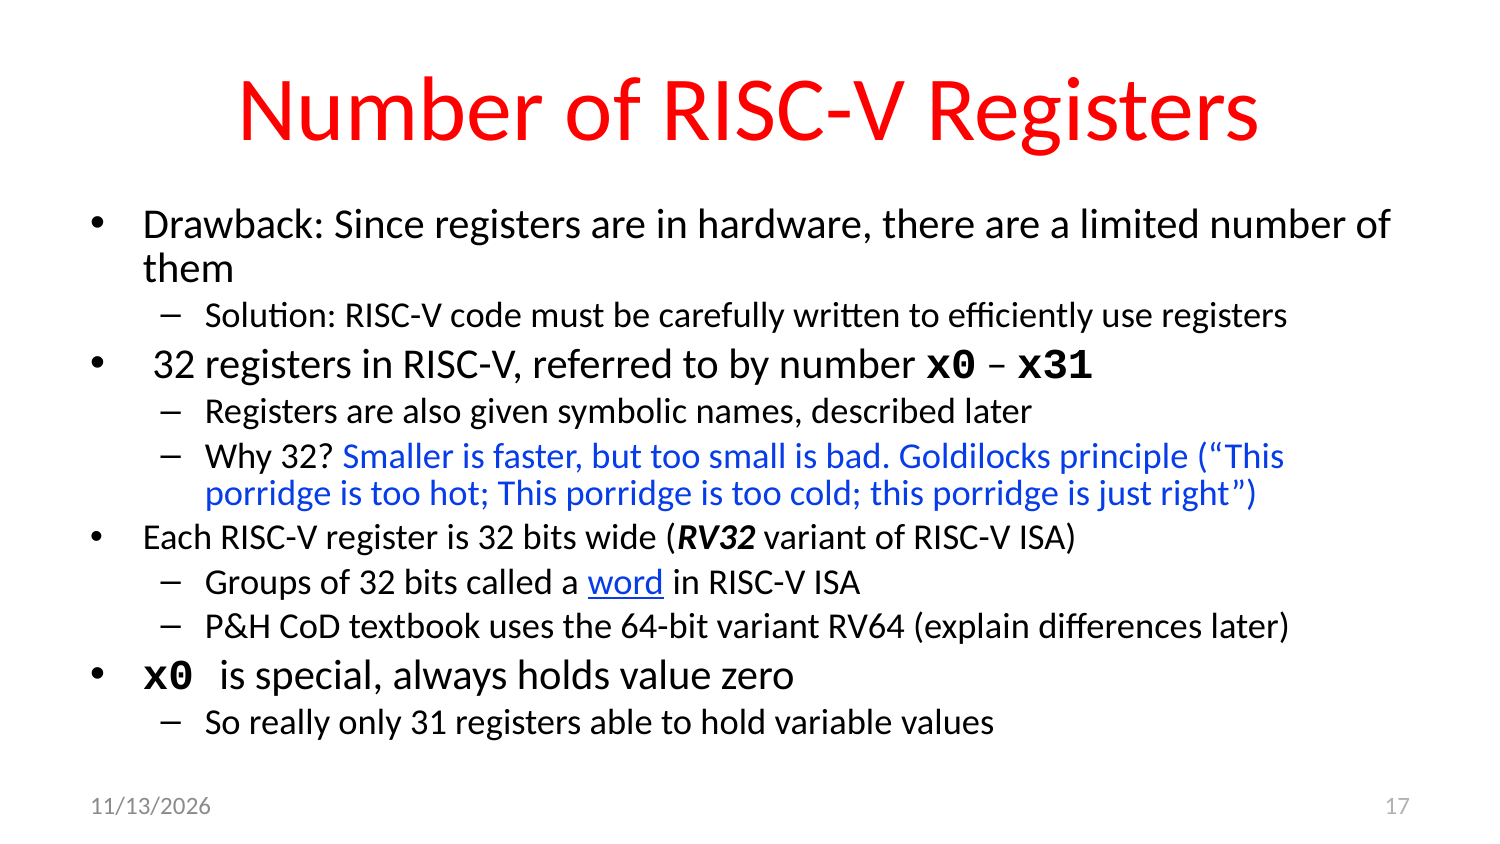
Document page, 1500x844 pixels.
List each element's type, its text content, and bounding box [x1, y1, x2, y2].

slide_number 17 [1074, 782, 1425, 827]
list Drawback: Since registers are in hardware, there are a limited number of them Solution: RISC-V code must be carefully written to efficiently use registers 32 registers in RISC-V, referred to by number x0 – x31 Registers are also given symbolic names, described later Why 32? Smaller is faster, but too small is bad. Goldilocks principle (“This porridge is too hot; This porridge is too cold; this porridge is just right”) Each RISC-V register is 32 bits wide (RV32 variant of RISC-V ISA) Groups of 32 bits called a word in RISC-V ISA P&H CoD textbook uses the 64-bit variant RV64 (explain differences later) x0 is special, always holds value zero So really only 31 registers able to hold variable values [75, 196, 1425, 754]
title Number of RISC-V Registers [75, 33, 1425, 175]
text_box 9/7/17 [75, 782, 425, 827]
